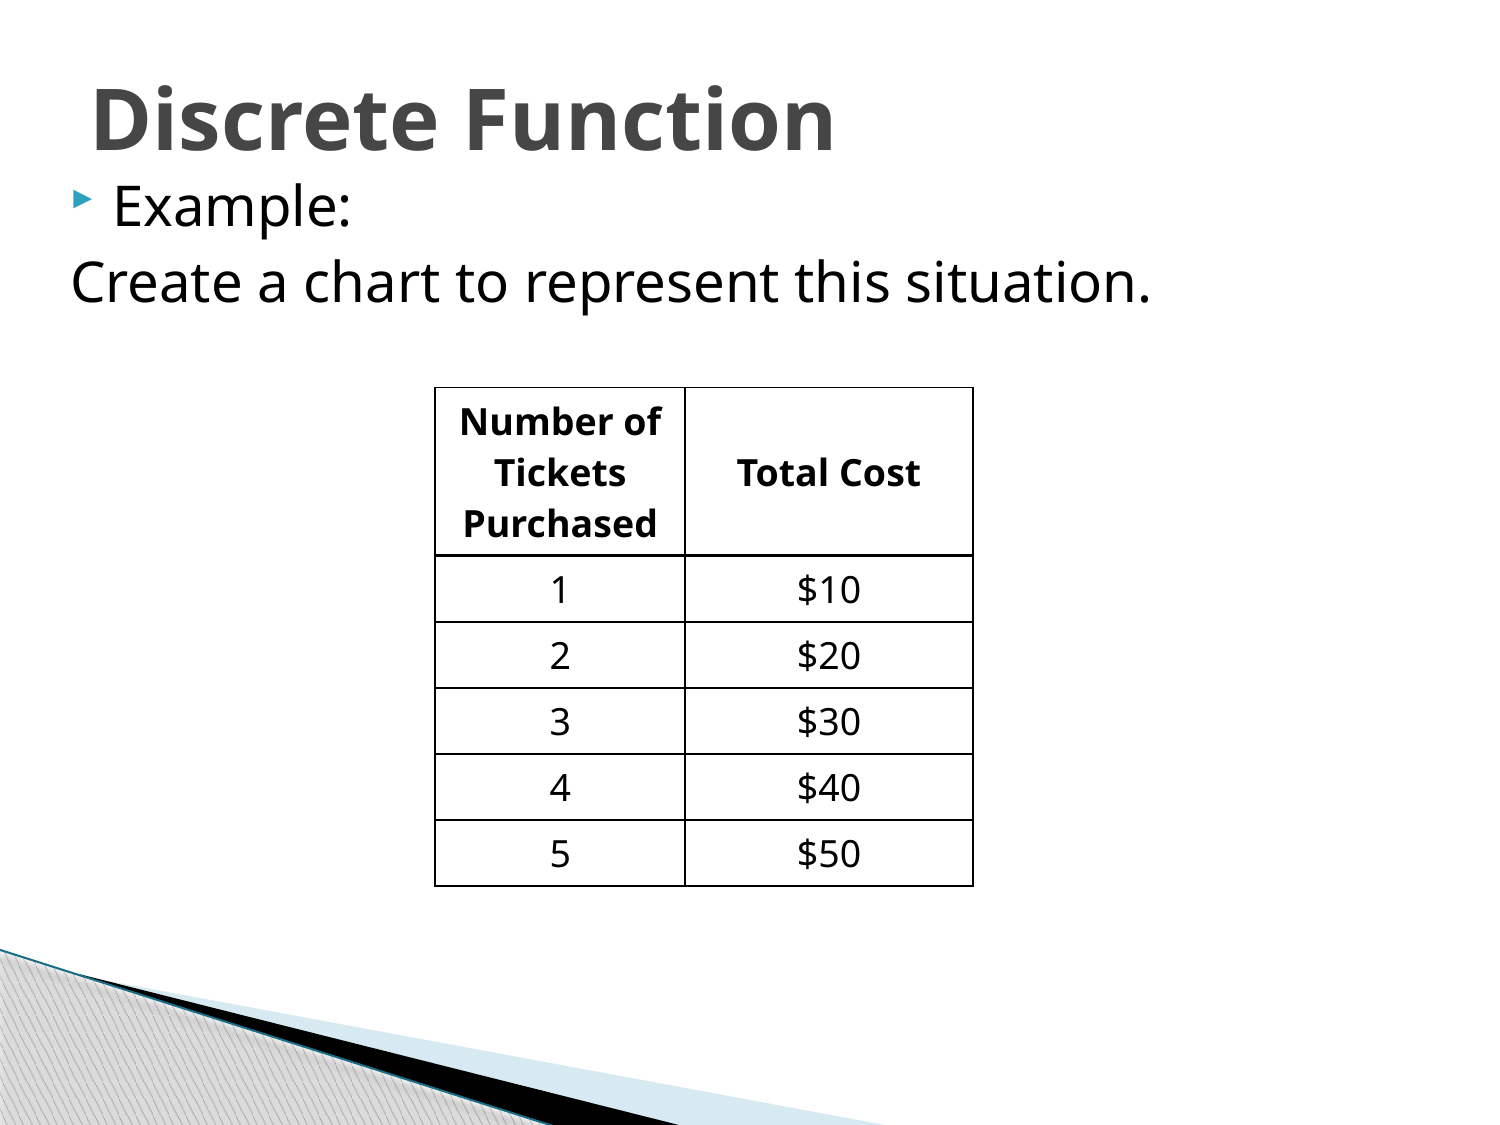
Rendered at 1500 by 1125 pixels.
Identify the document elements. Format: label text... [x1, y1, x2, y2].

list Example: Create a chart to represent this situation. [37, 162, 1388, 1075]
title Discrete Function [75, 45, 1425, 188]
table_cell 2 [436, 623, 684, 687]
table_cell $10 [686, 557, 972, 621]
table_cell $50 [686, 821, 972, 885]
table_cell $30 [686, 689, 972, 753]
table_header Number of Tickets Purchased [436, 388, 684, 554]
table_cell 1 [436, 557, 684, 621]
table_header Total Cost [686, 388, 972, 554]
table_cell 4 [436, 755, 684, 819]
table_cell $20 [686, 623, 972, 687]
table_cell $40 [686, 755, 972, 819]
table_cell 3 [436, 689, 684, 753]
table_cell 5 [436, 821, 684, 885]
